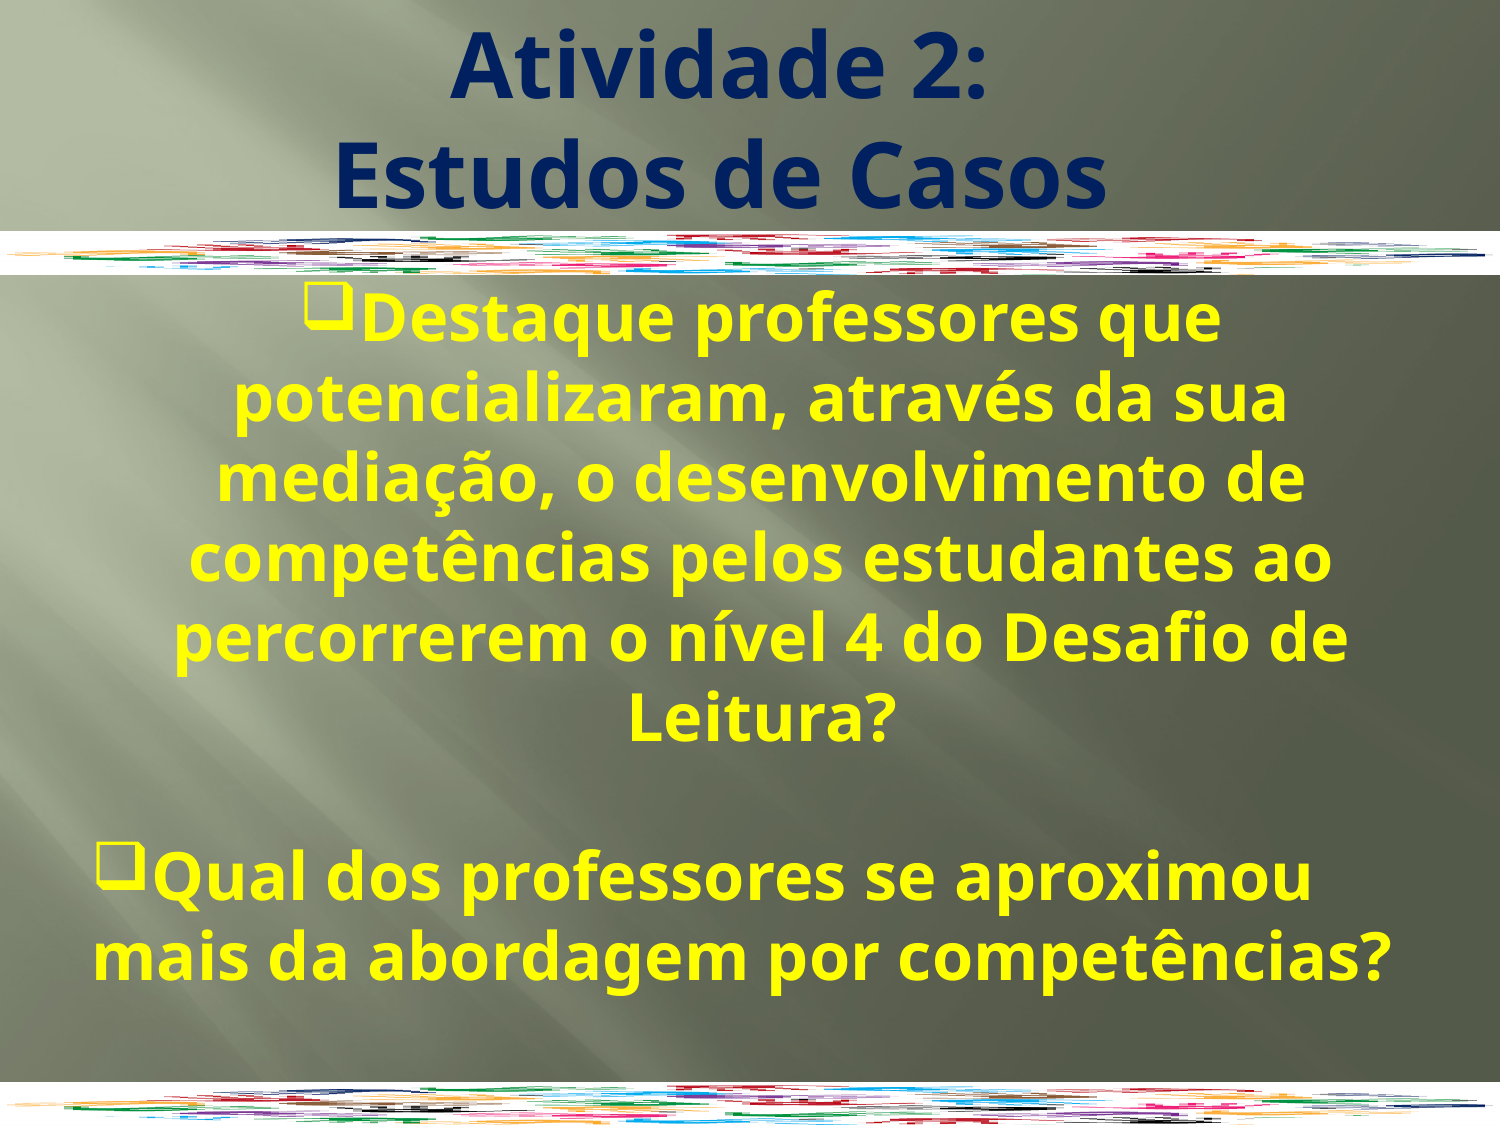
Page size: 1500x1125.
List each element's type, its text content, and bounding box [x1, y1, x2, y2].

text_box Destaque professores que potencializaram, através da sua mediação, o desenvolvimento de competências pelos estudantes ao percorrerem o nível 4 do Desafio de Leitura? Qual dos professores se aproximou mais da abordagem por competências? [76, 321, 1447, 1047]
text_box Atividade 2: Estudos de Casos [135, 0, 1306, 231]
picture [0, 1081, 1500, 1125]
picture [0, 231, 1500, 275]
